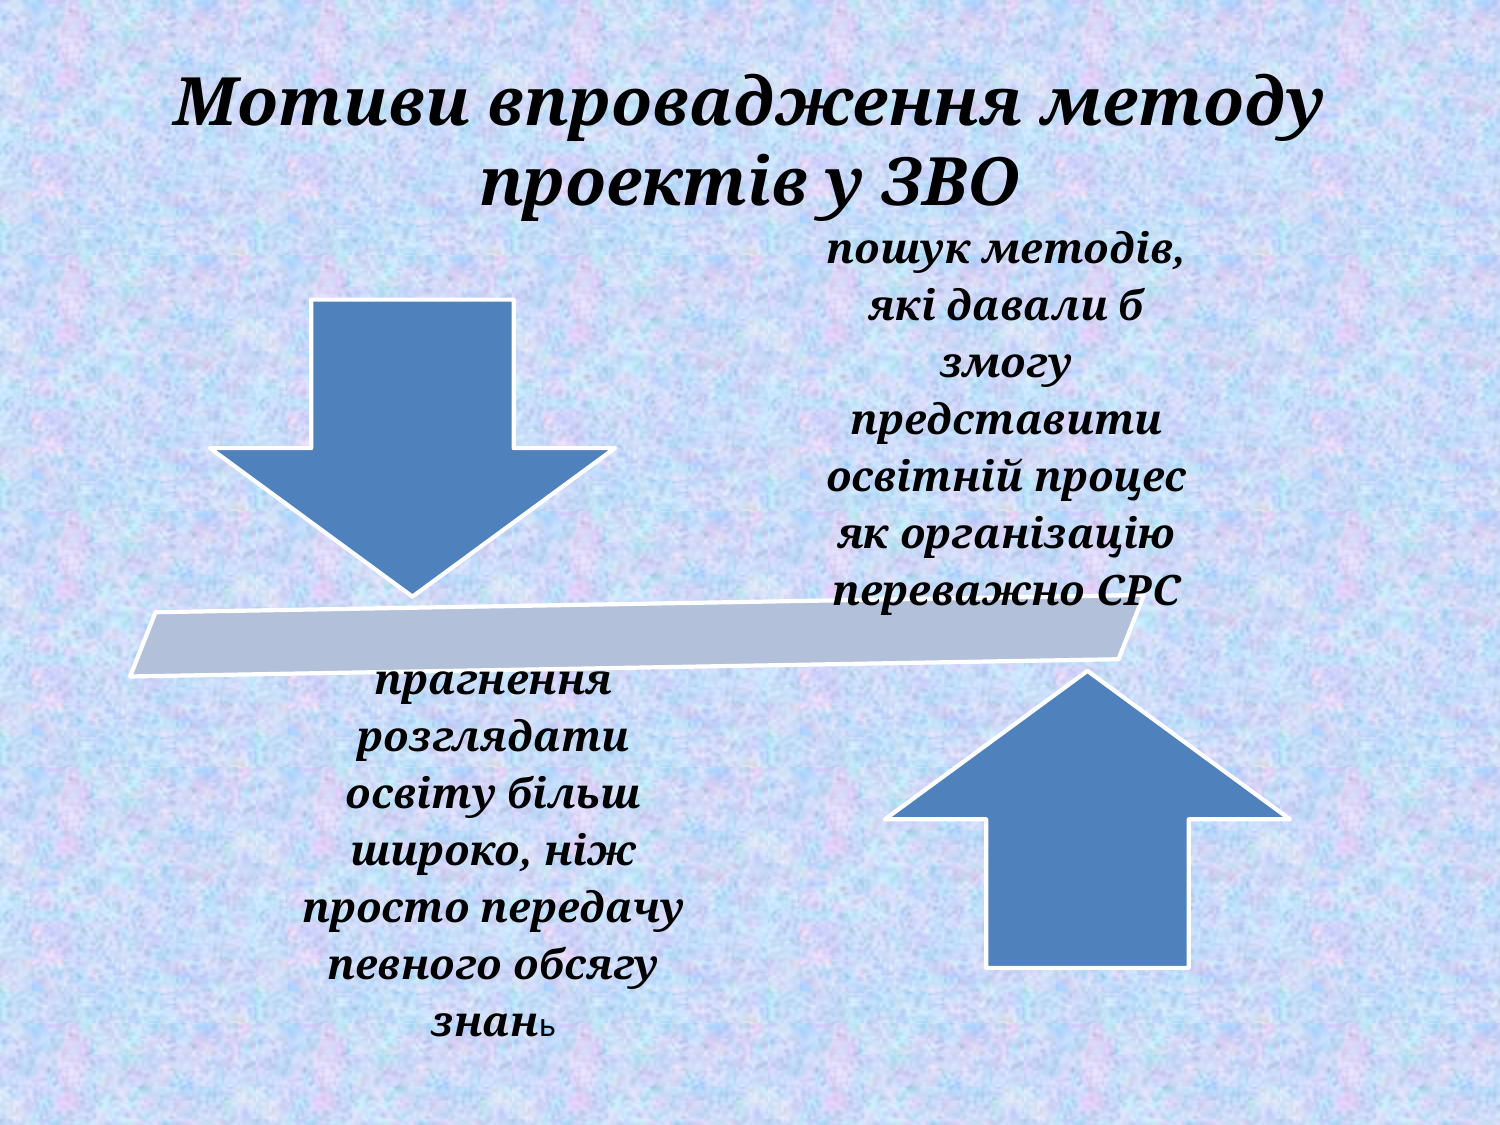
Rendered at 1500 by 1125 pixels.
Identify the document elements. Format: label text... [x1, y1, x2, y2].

picture [0, 0, 1500, 1125]
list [74, 262, 1426, 1006]
title Мотиви впровадження методу проектів у ЗВО [75, 45, 1425, 233]
